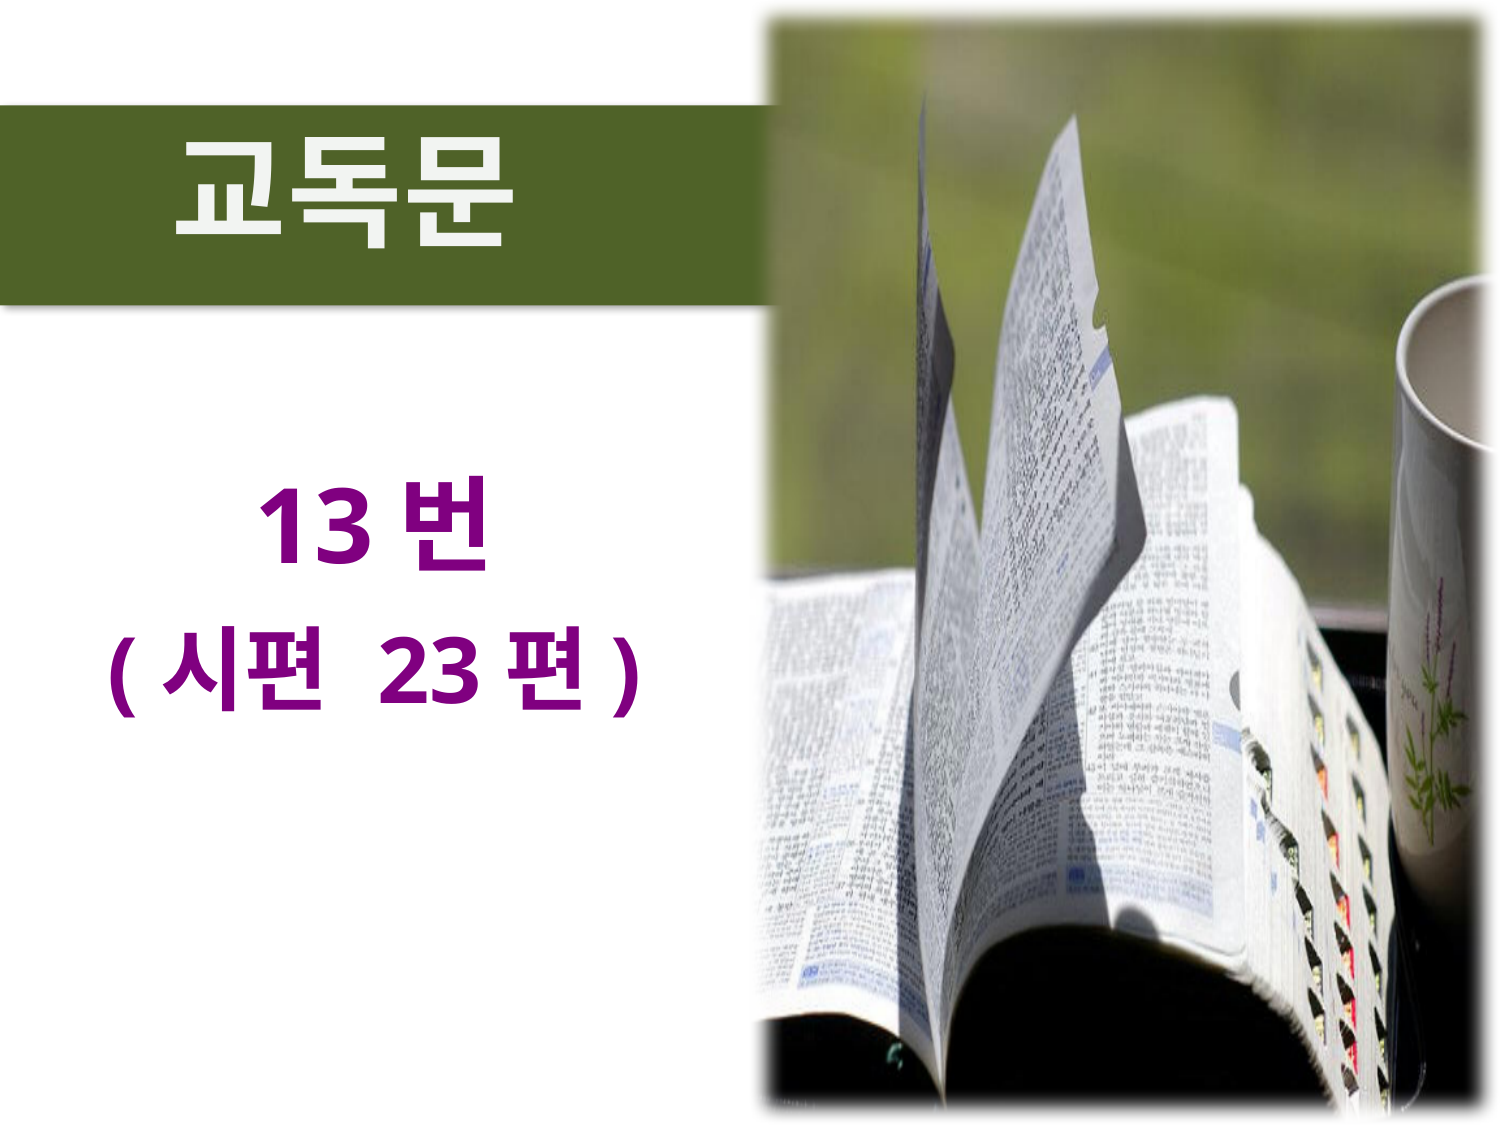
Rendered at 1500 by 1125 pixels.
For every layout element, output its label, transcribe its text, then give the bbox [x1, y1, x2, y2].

text_box 교독문 [0, 105, 727, 271]
picture [749, 0, 1500, 1125]
text_box 13번 (시편 23편) [0, 420, 744, 730]
text_box [0, 105, 744, 306]
